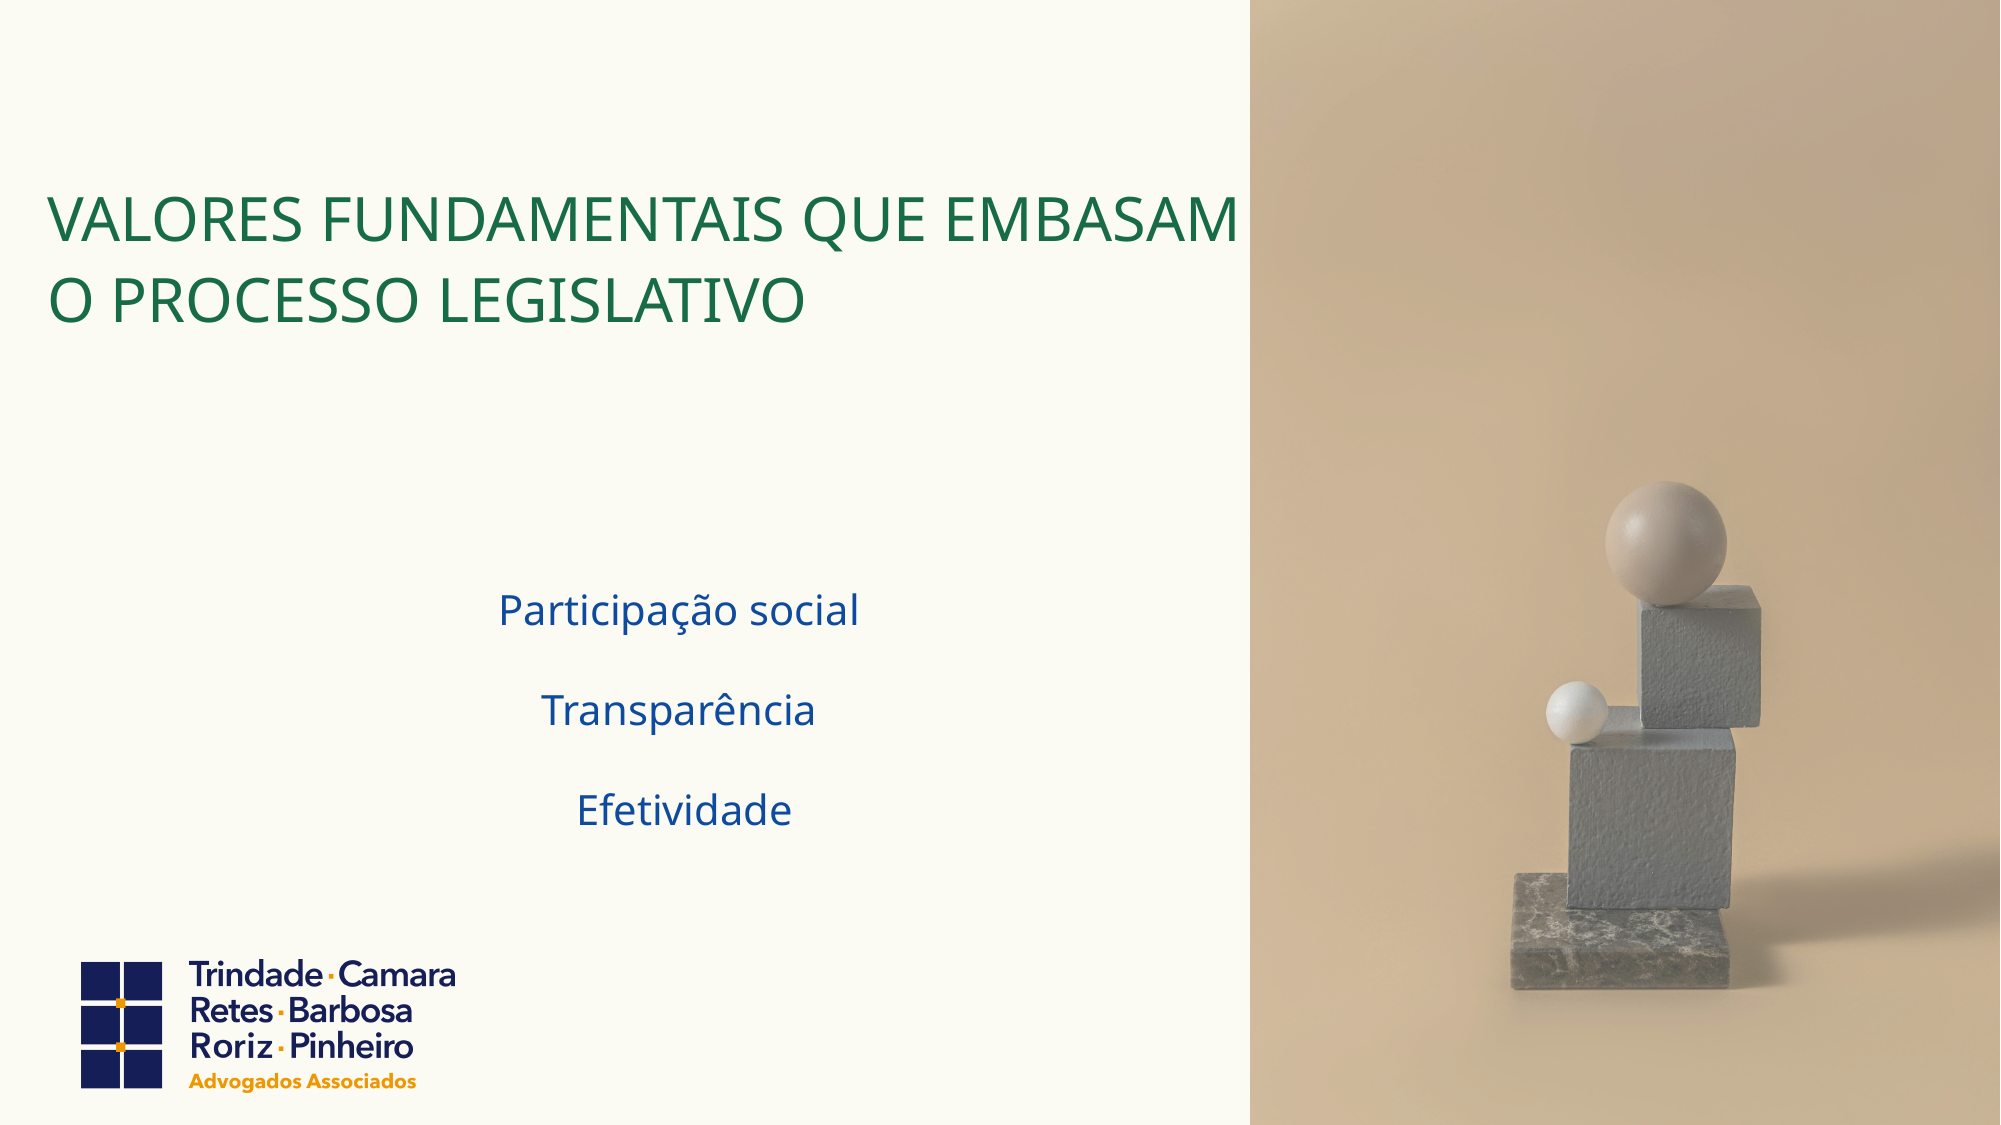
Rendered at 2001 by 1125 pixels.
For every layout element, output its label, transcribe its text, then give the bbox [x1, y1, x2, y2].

picture [1249, 0, 2000, 1125]
list VALORES FUNDAMENTAIS QUE EMBASAM O PROCESSO LEGISLATIVO [32, 165, 1249, 346]
text_box Participação social Transparência Efetividade [312, 526, 1047, 887]
picture [81, 959, 455, 1093]
